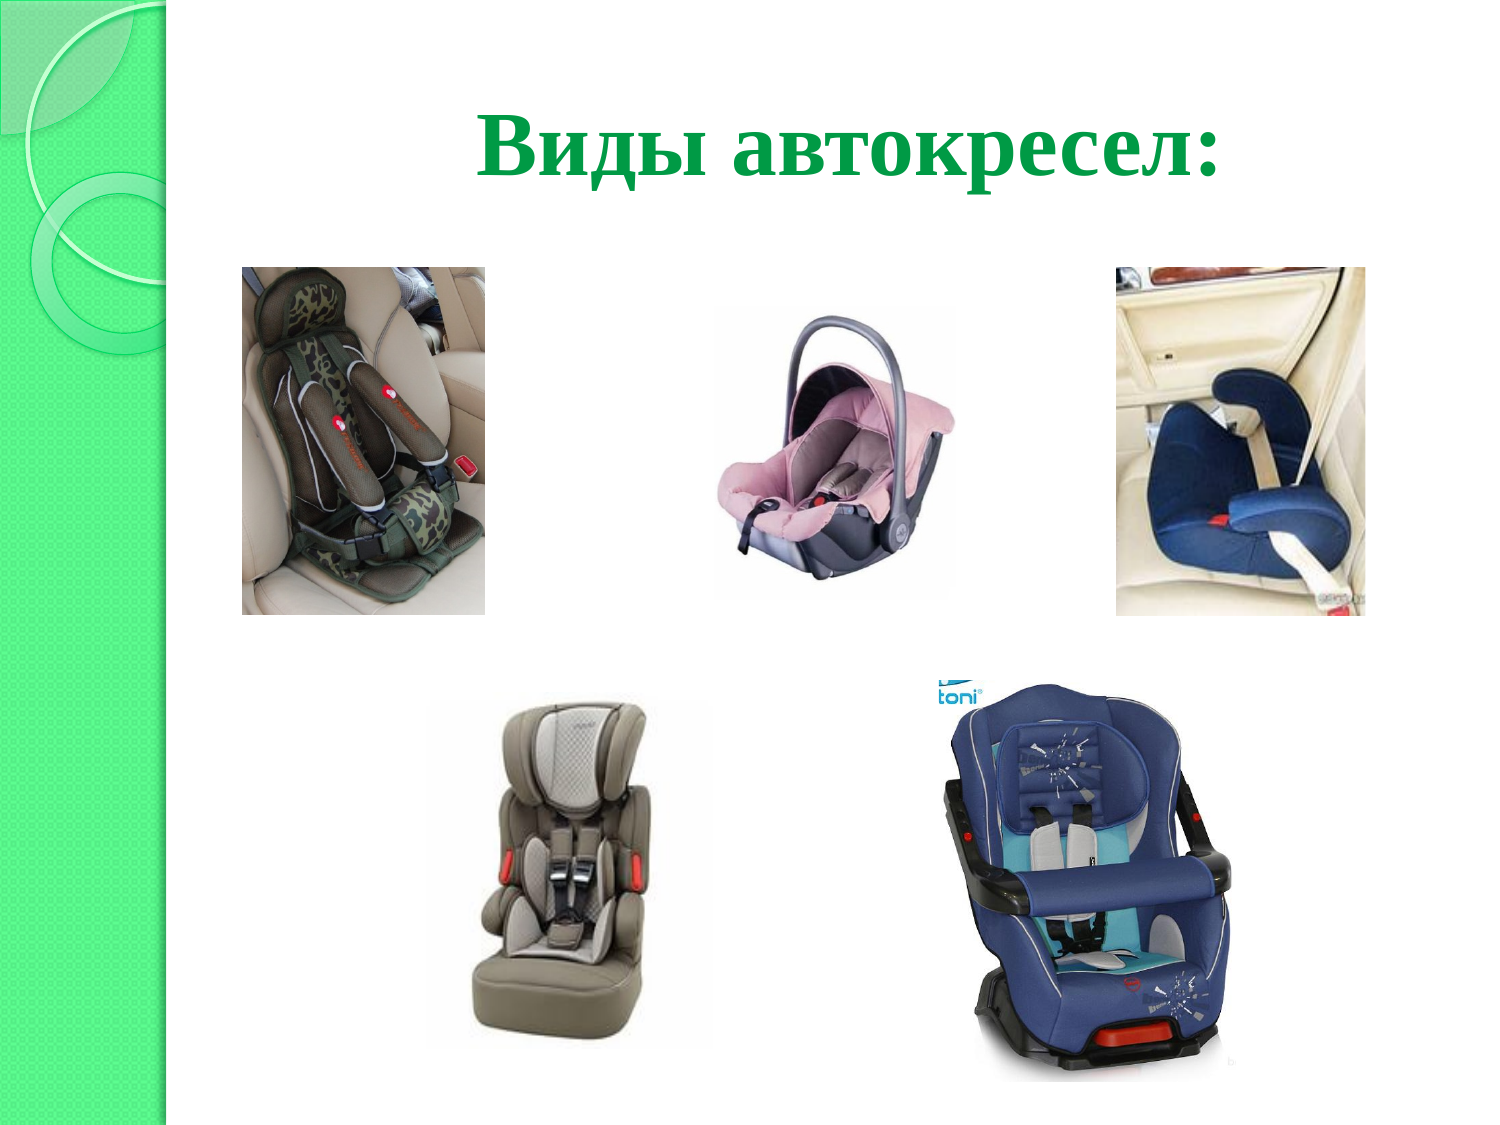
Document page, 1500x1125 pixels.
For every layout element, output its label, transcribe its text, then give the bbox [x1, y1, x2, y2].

picture [714, 278, 957, 628]
picture [1115, 266, 1366, 616]
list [241, 266, 486, 616]
title Виды автокресел: [235, 45, 1466, 233]
picture [418, 692, 717, 1049]
picture [938, 680, 1236, 1083]
